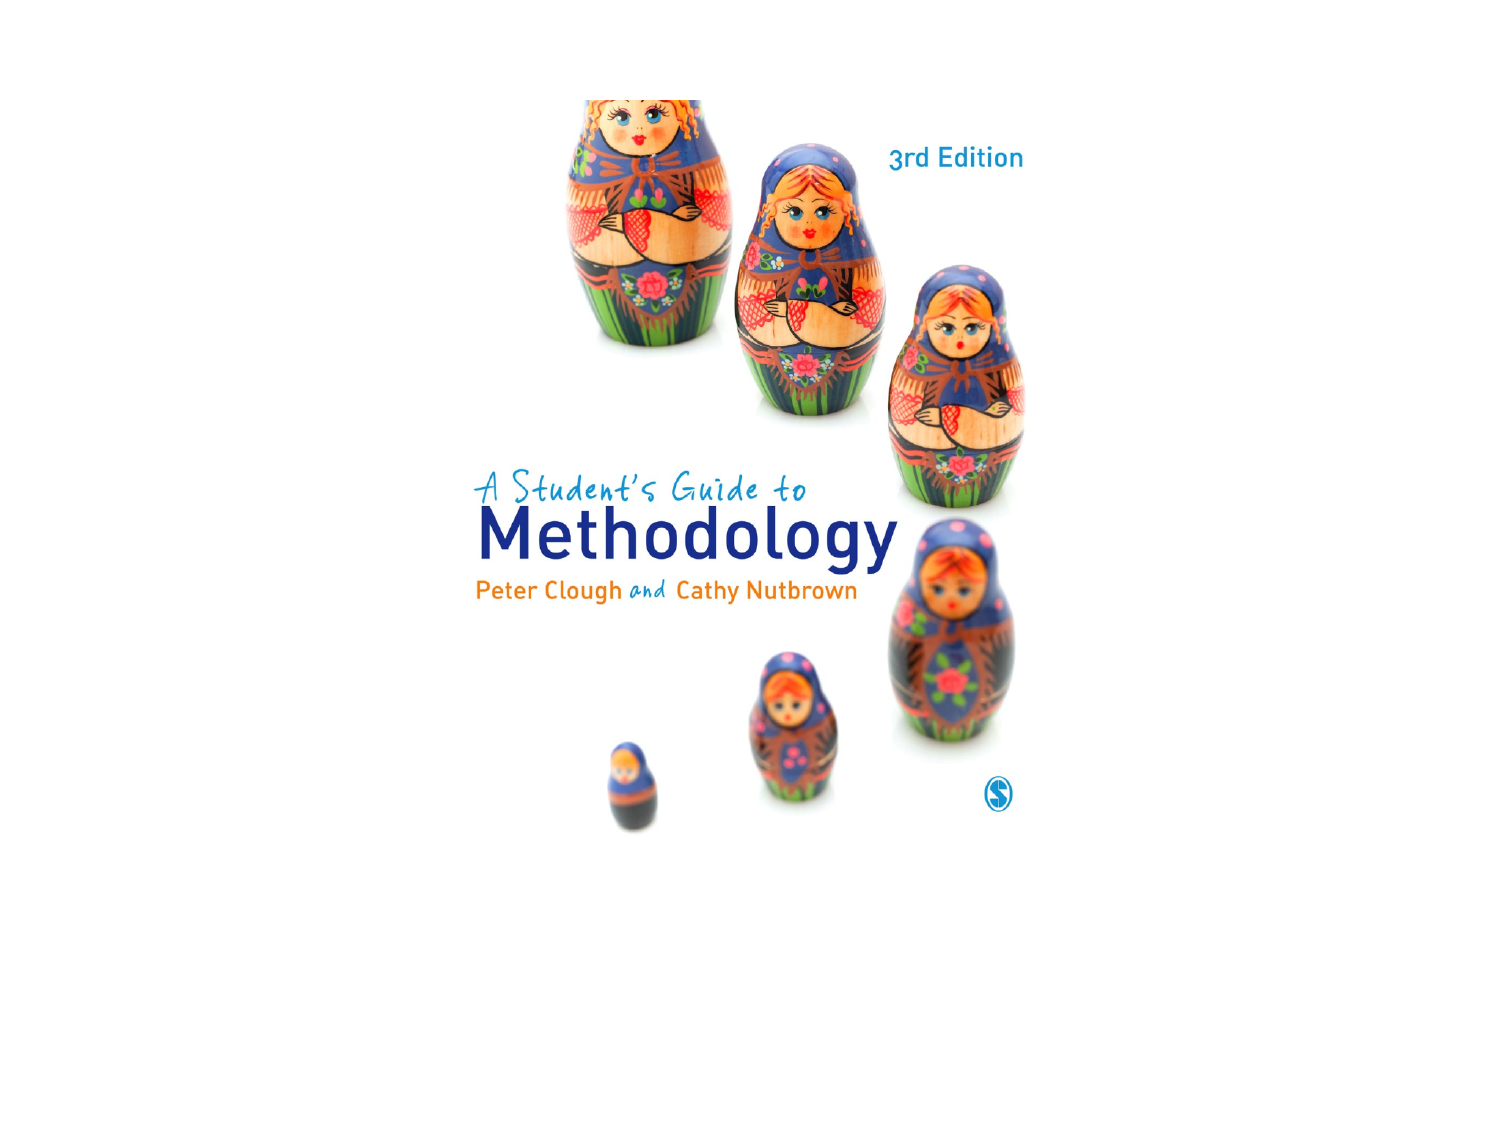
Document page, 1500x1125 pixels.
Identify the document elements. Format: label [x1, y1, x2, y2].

list [74, 100, 1426, 844]
